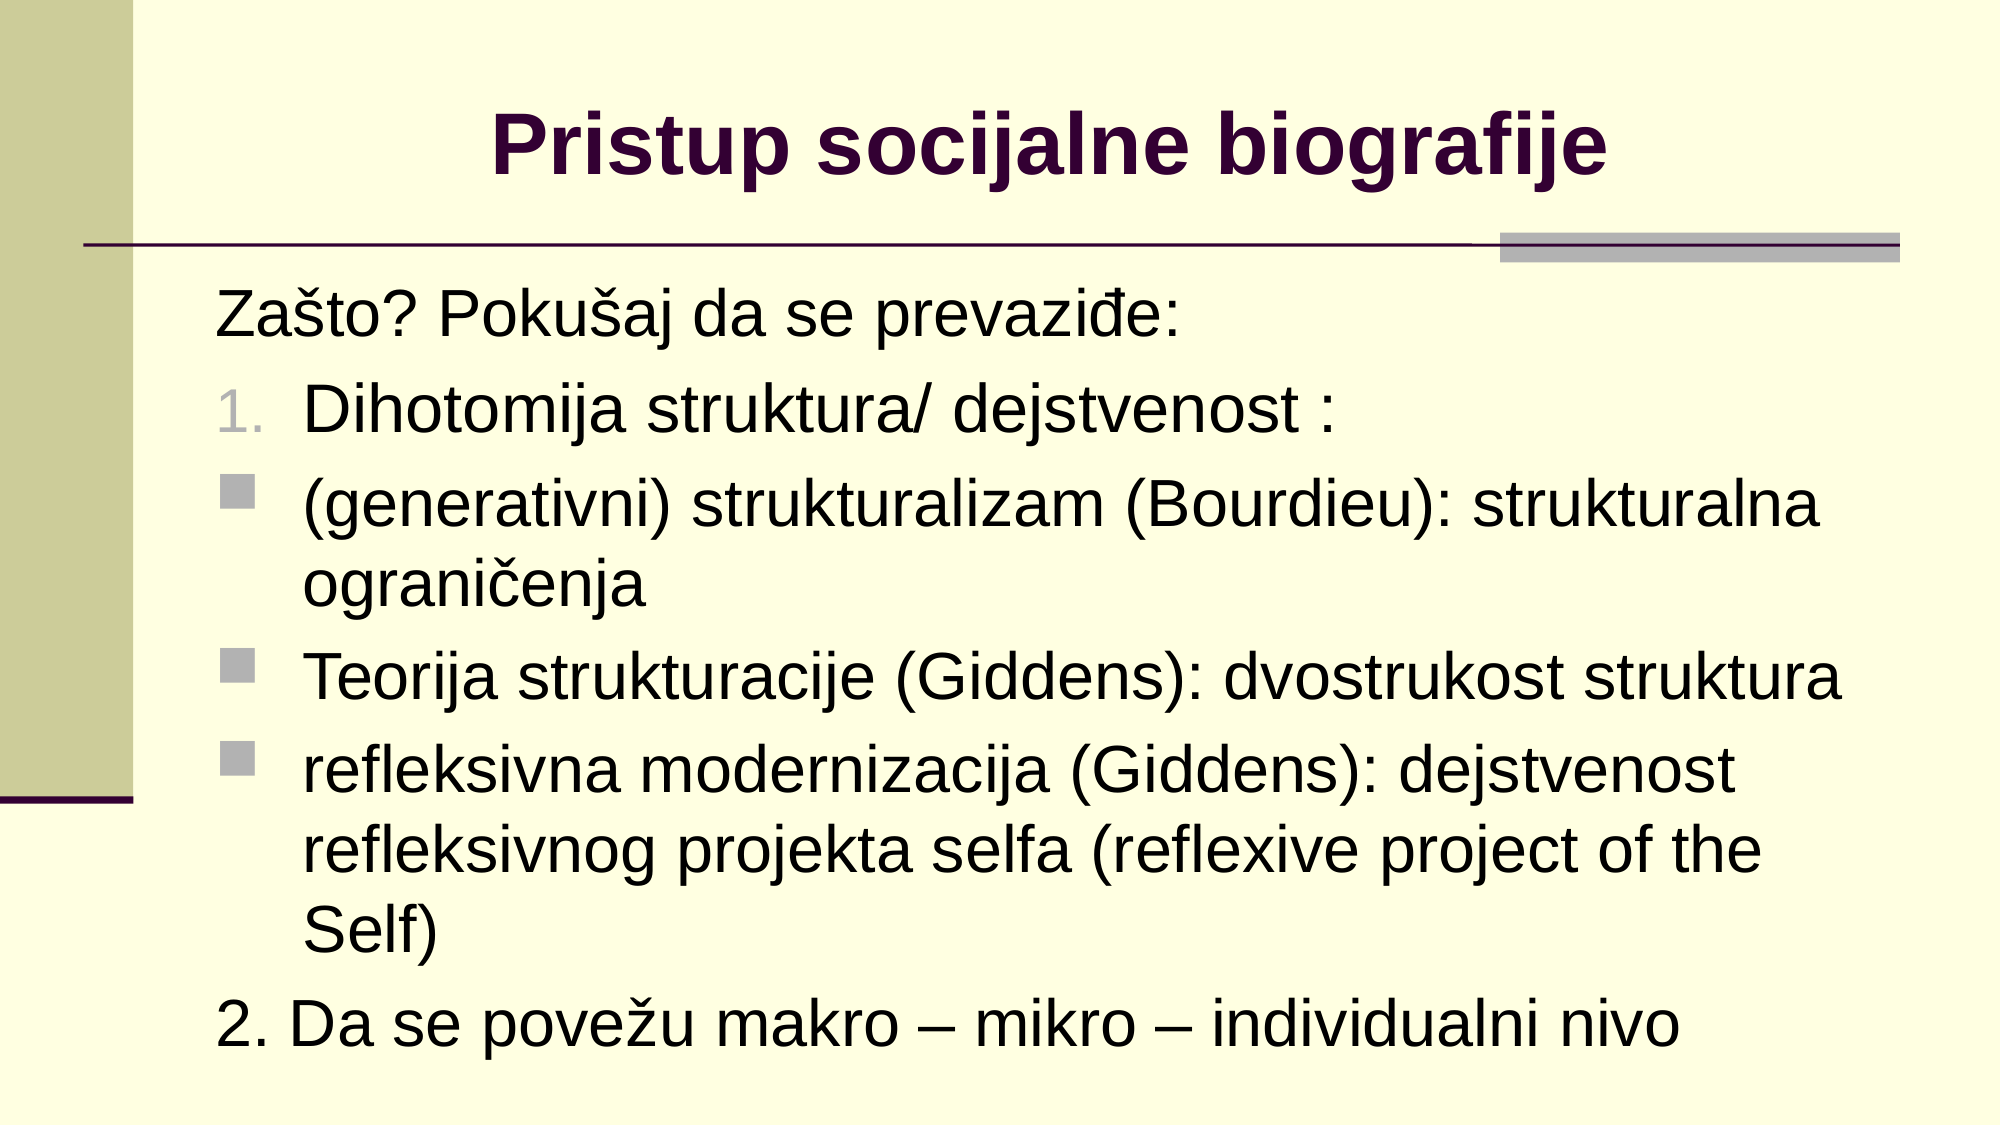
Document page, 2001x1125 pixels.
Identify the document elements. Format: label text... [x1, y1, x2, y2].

title Pristup socijalne biografije [200, 45, 1900, 234]
list Zašto? Pokušaj da se prevaziđe: Dihotomija struktura/ dejstvenost : (generativni) strukturalizam (Bourdieu): strukturalna ograničenja Teorija strukturacije (Giddens): dvostrukost struktura refleksivna modernizacija (Giddens): dejstvenost refleksivnog projekta selfa (reflexive project of the Self) 2. Da se povežu makro – mikro – individualni nivo [200, 262, 1900, 1006]
